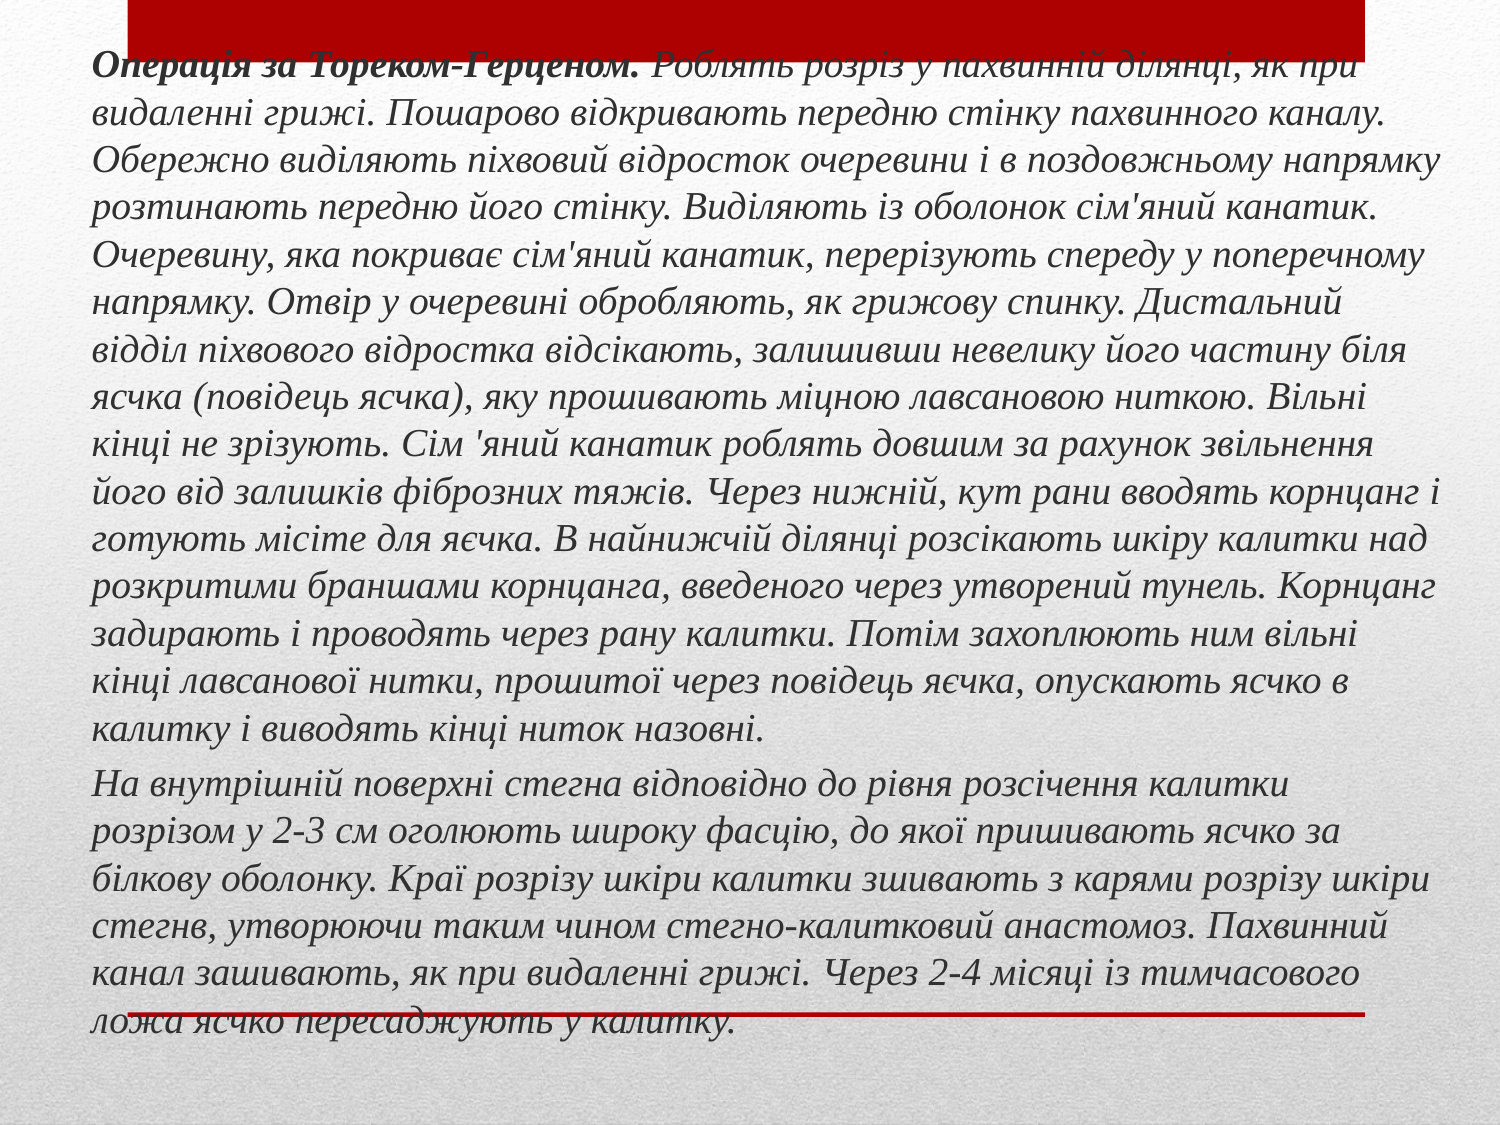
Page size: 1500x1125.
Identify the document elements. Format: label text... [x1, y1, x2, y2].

list Операція за Тореком-Герценом. Роблять розріз у пахвинній ділянці, як при видаленні грижі. Пошарово відкривають передню стінку пахвинного каналу. Обережно виділяють піхвовий відросток очеревини і в поздовжньому напрямку розтинають передню його стінку. Виділяють із оболонок сім'яний канатик. Очеревину, яка покриває сім'яний канатик, перерізують спереду у поперечному напрямку. Отвір у очеревині обробляють, як грижову спинку. Дистальний відділ піхвового відростка відсікають, залишивши невелику його частину біля ясчка (повідець ясчка), яку прошивають міцною лавсановою ниткою. Вільні кінці не зрізують. Сім 'яний канатик роблять довшим за рахунок звільнення його від залишків фіброзних тяжів. Через нижній, кут рани вводять корнцанг і готують місіте для яєчка. В найнижчій ділянці розсікають шкіру калитки над розкритими браншами корнцанга, введеного через утворений тунель. Корнцанг задирають і проводять через рану калитки. Потім захоплюють ним вільні кінці лавсанової нитки, прошитої через повідець яєчка, опускають ясчко в калитку і виводять кінці ниток назовні. На внутрішній поверхні стегна відповідно до рівня розсічення калитки розрізом у 2-3 см оголюють широку фасцію, до якої пришивають ясчко за білкову оболонку. Краї розрізу шкіри калитки зшивають з карями розрізу шкіри стегнв, утворюючи таким чином стегно-калитковий анастомоз. Пахвинний канал зашивають, як при видаленні грижі. Через 2-4 місяці із тимчасового ложа ясчко пересаджують у калитку. [76, 30, 1459, 1071]
